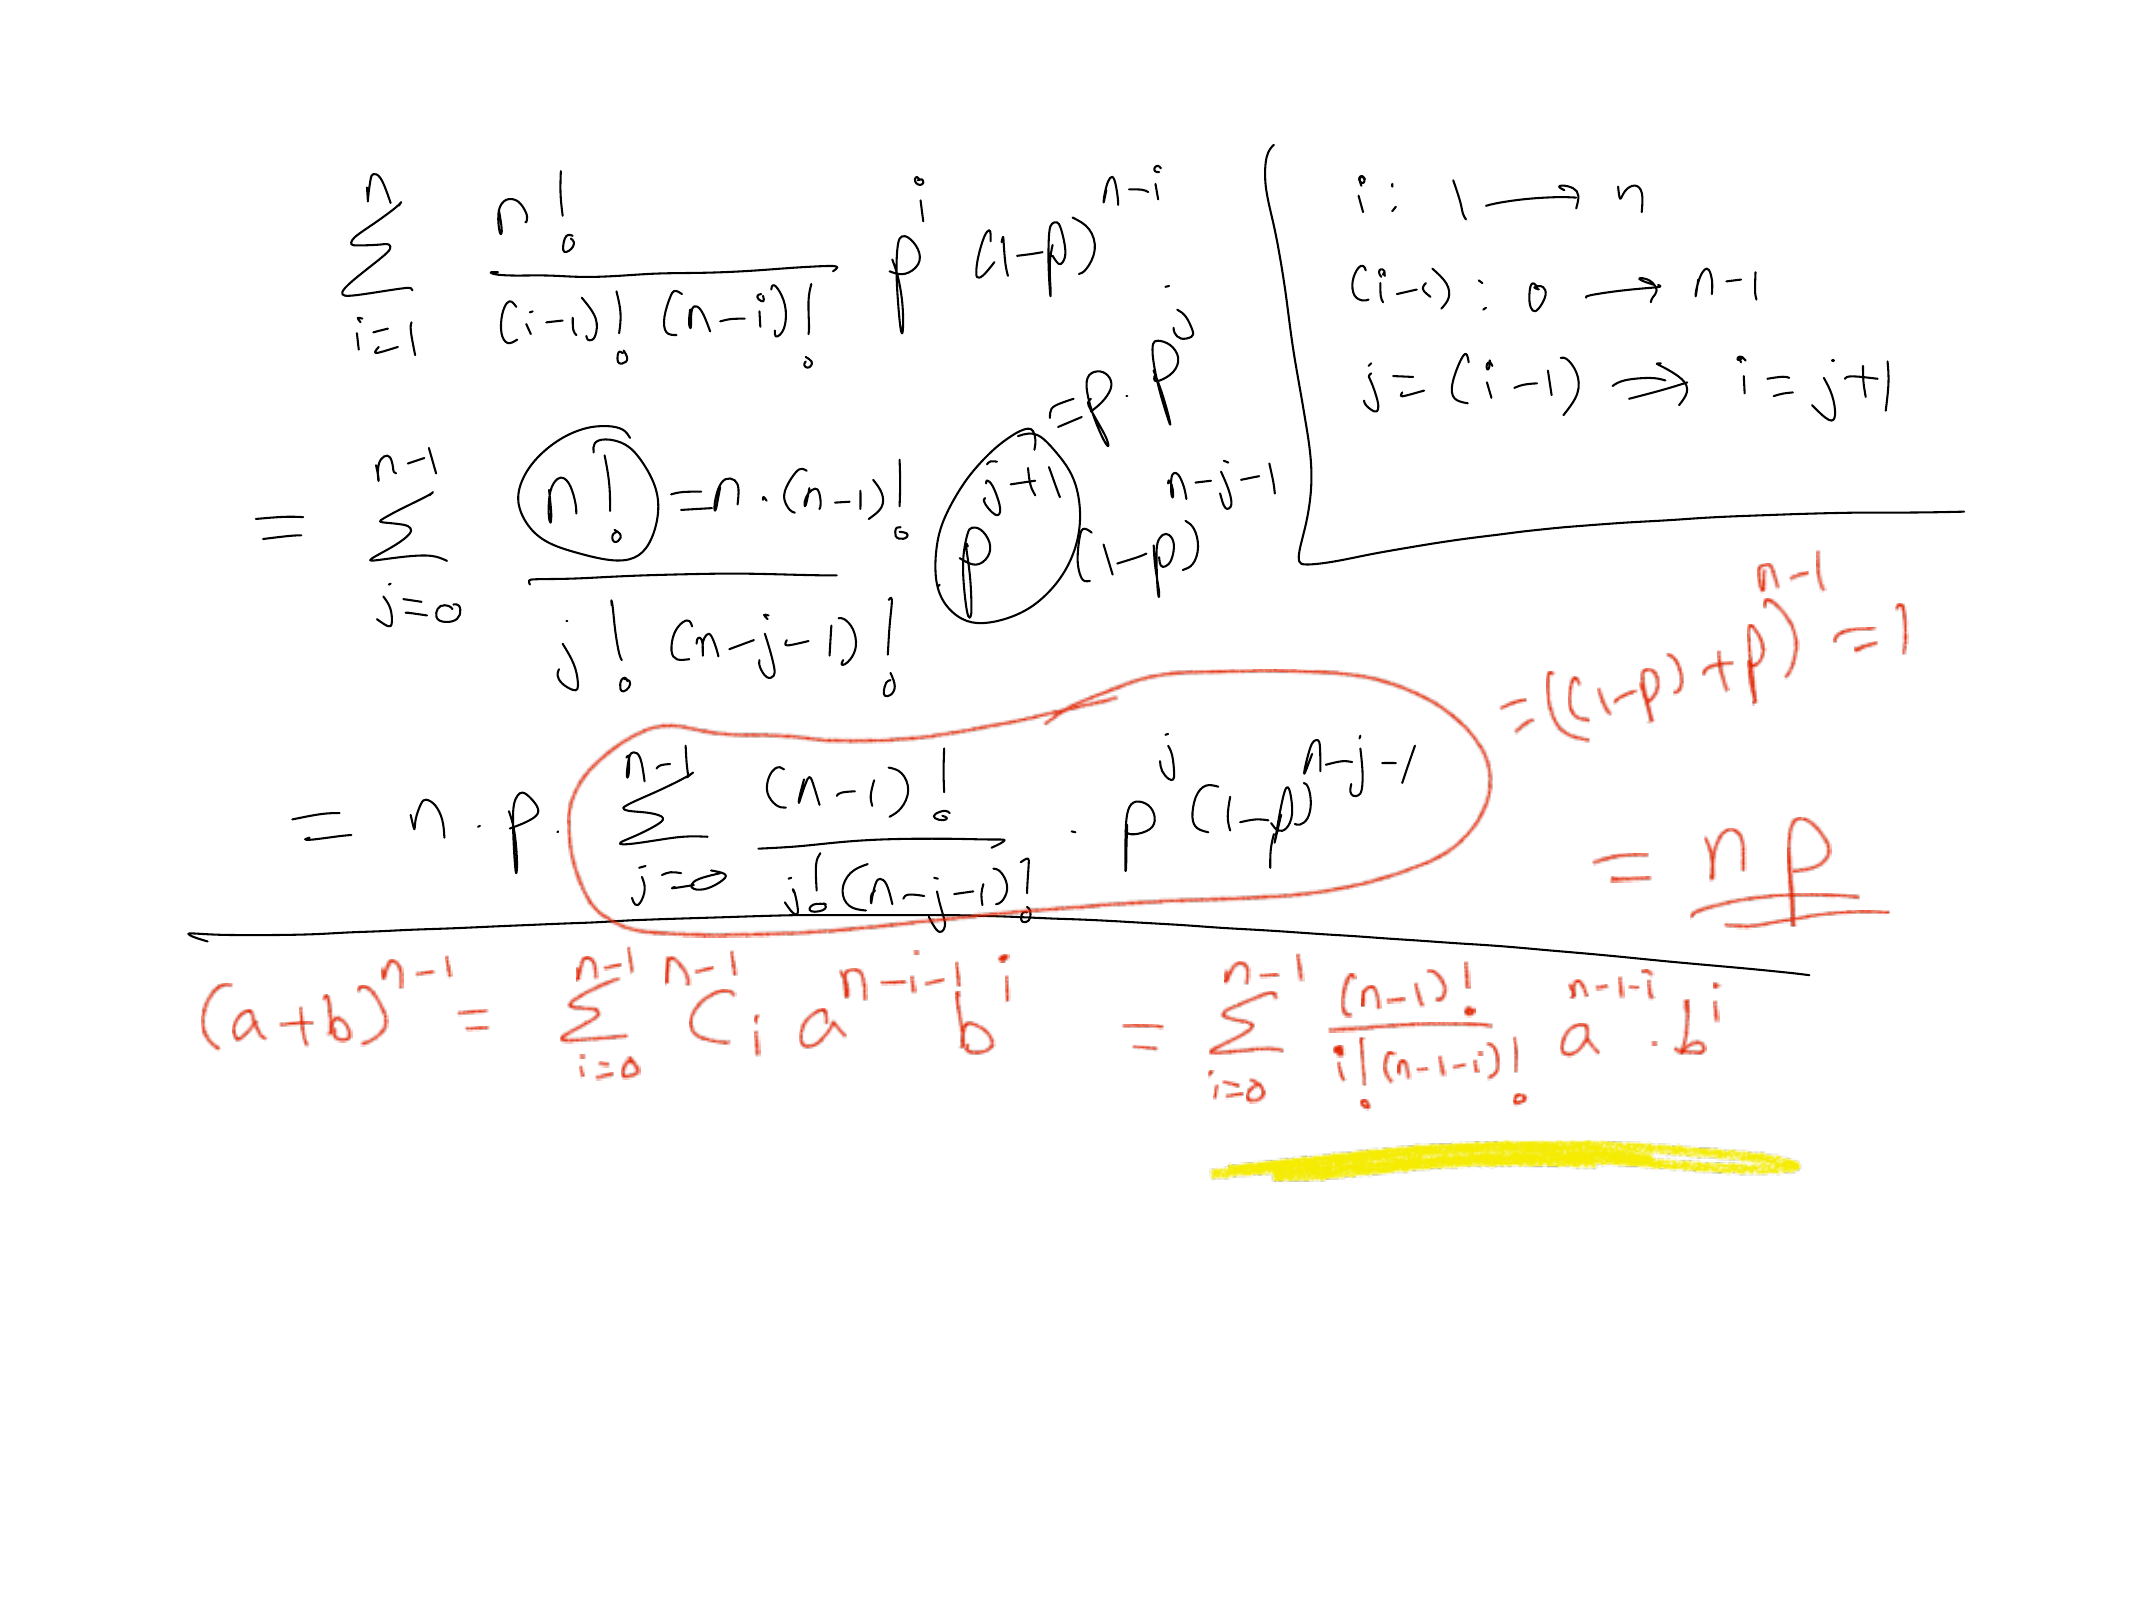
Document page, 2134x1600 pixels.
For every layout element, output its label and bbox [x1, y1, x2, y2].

text_box [188, 598, 1894, 1184]
text_box [255, 144, 1965, 697]
